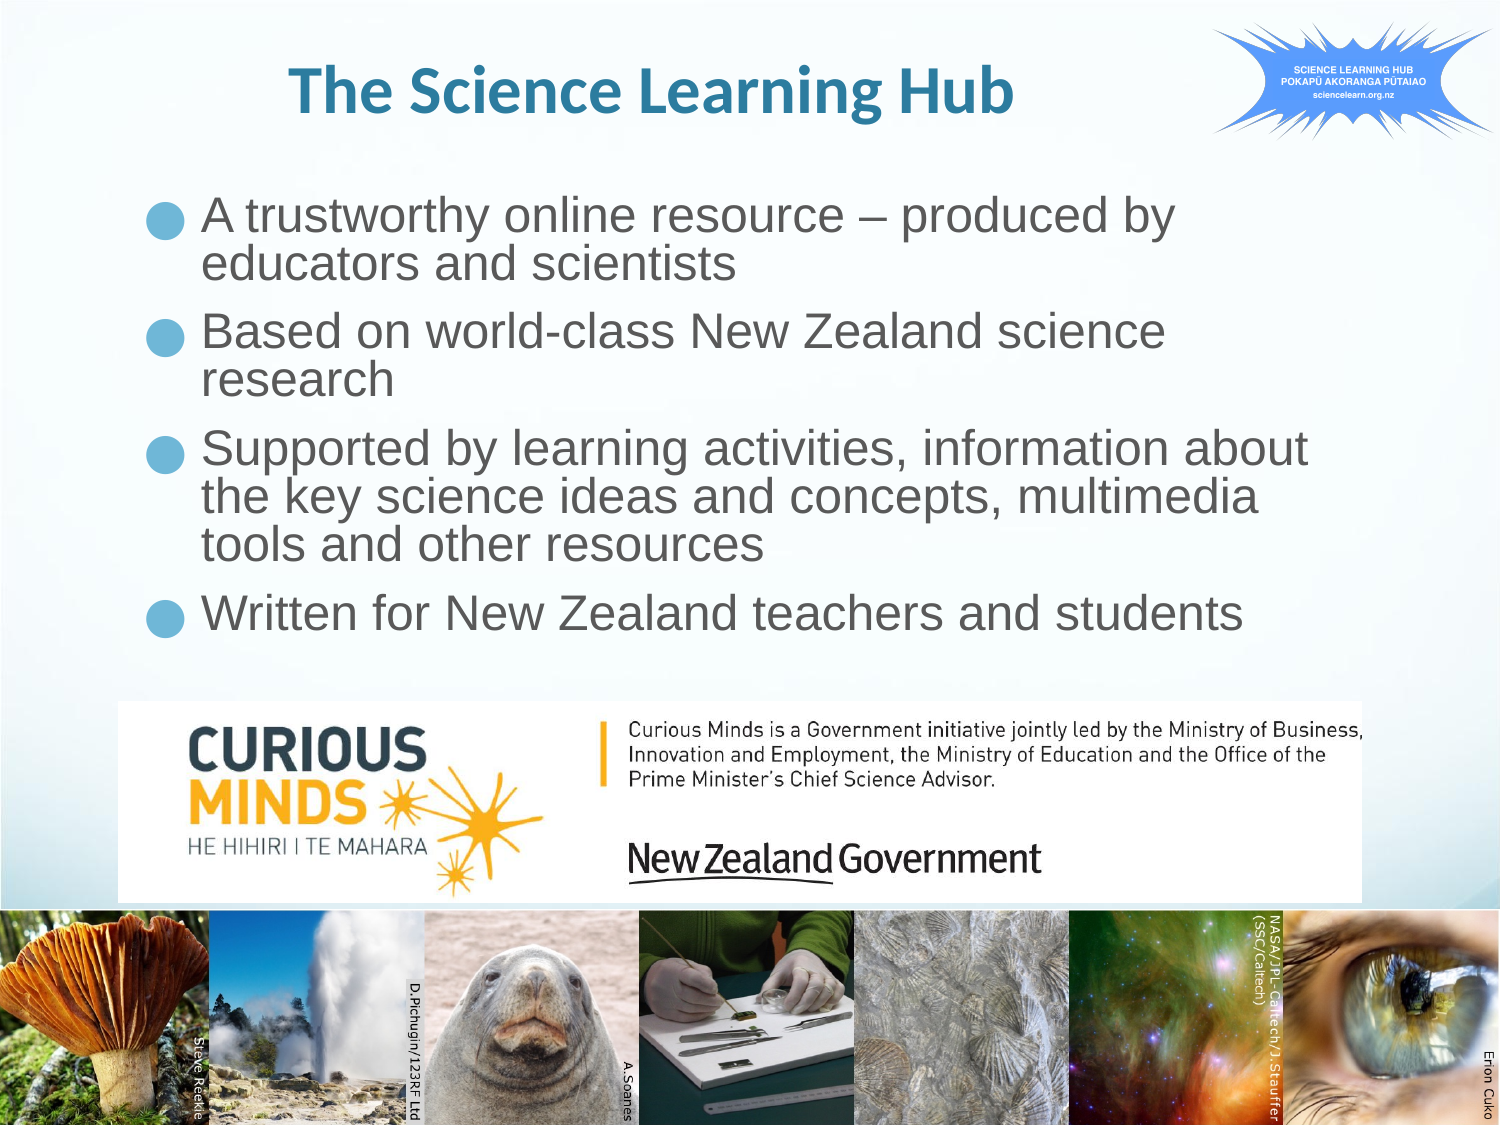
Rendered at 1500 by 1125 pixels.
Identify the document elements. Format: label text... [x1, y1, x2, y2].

text_box The Science Learning Hub [48, 29, 1273, 148]
picture [0, 0, 1500, 1125]
text_box A trustworthy online resource – produced by educators and scientists Based on world-class New Zealand science research Supported by learning activities, information about the key science ideas and concepts, multimedia tools and other resources Written for New Zealand teachers and students [128, 148, 1372, 686]
